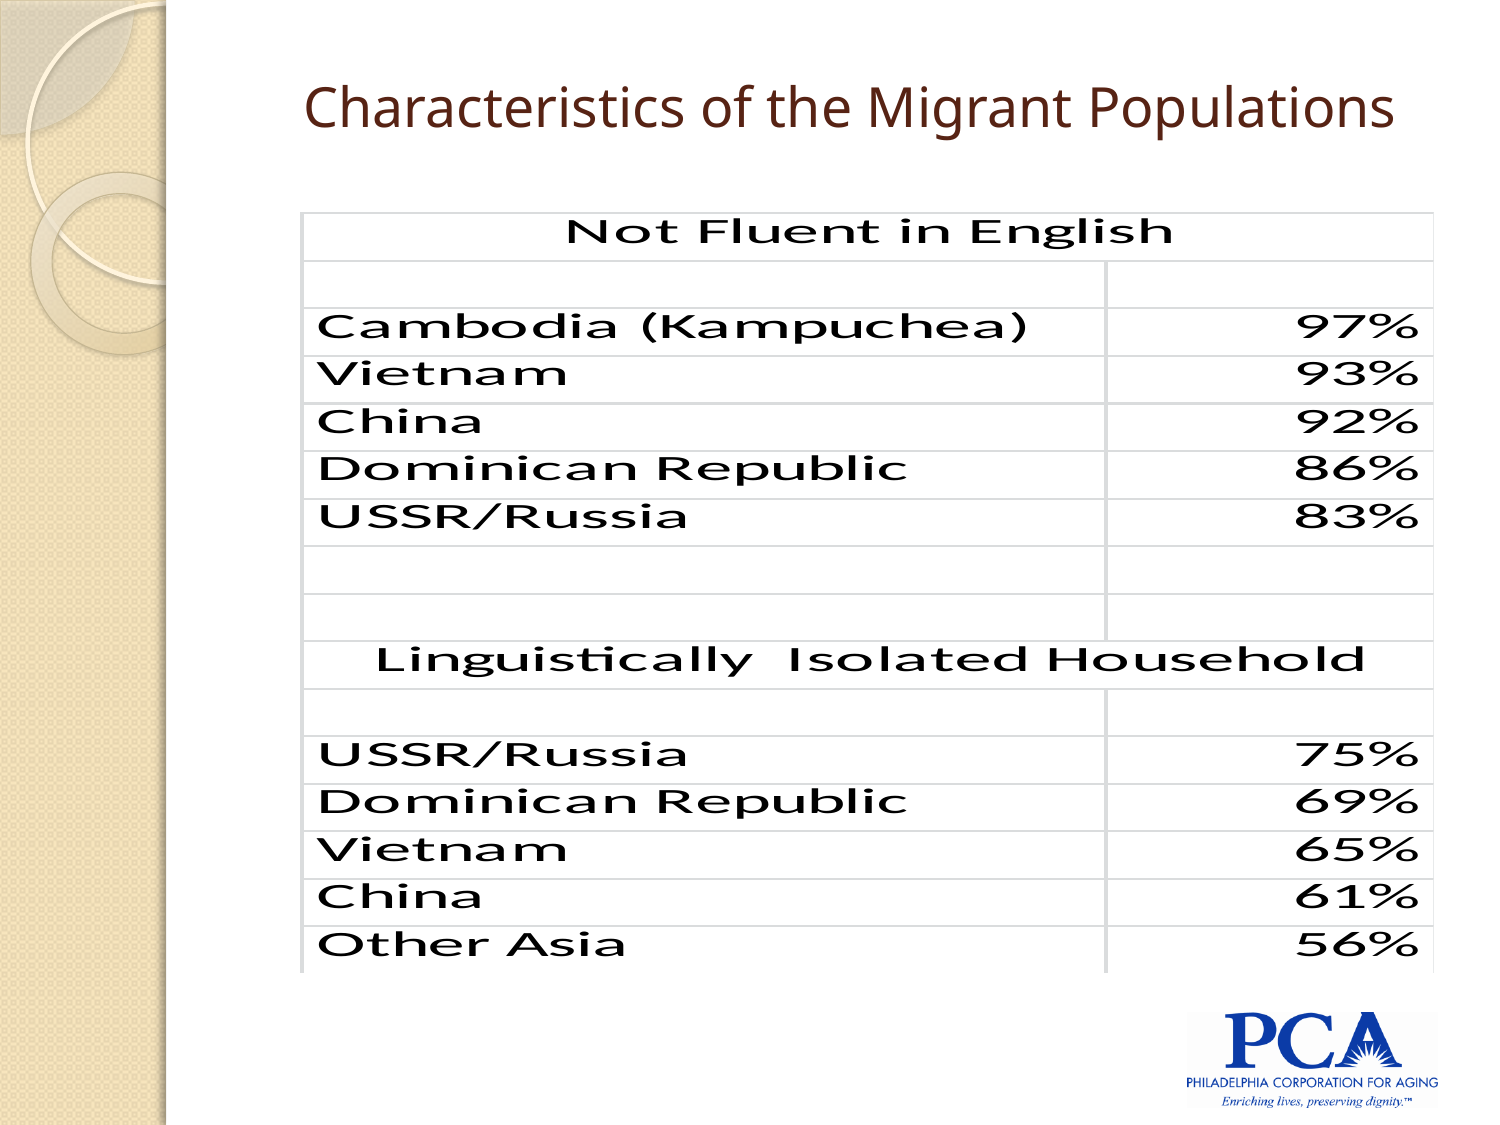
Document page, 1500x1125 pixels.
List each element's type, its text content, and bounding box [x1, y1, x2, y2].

picture [1187, 1012, 1438, 1108]
title Characteristics of the Migrant Populations [235, 45, 1466, 233]
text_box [299, 212, 1438, 976]
